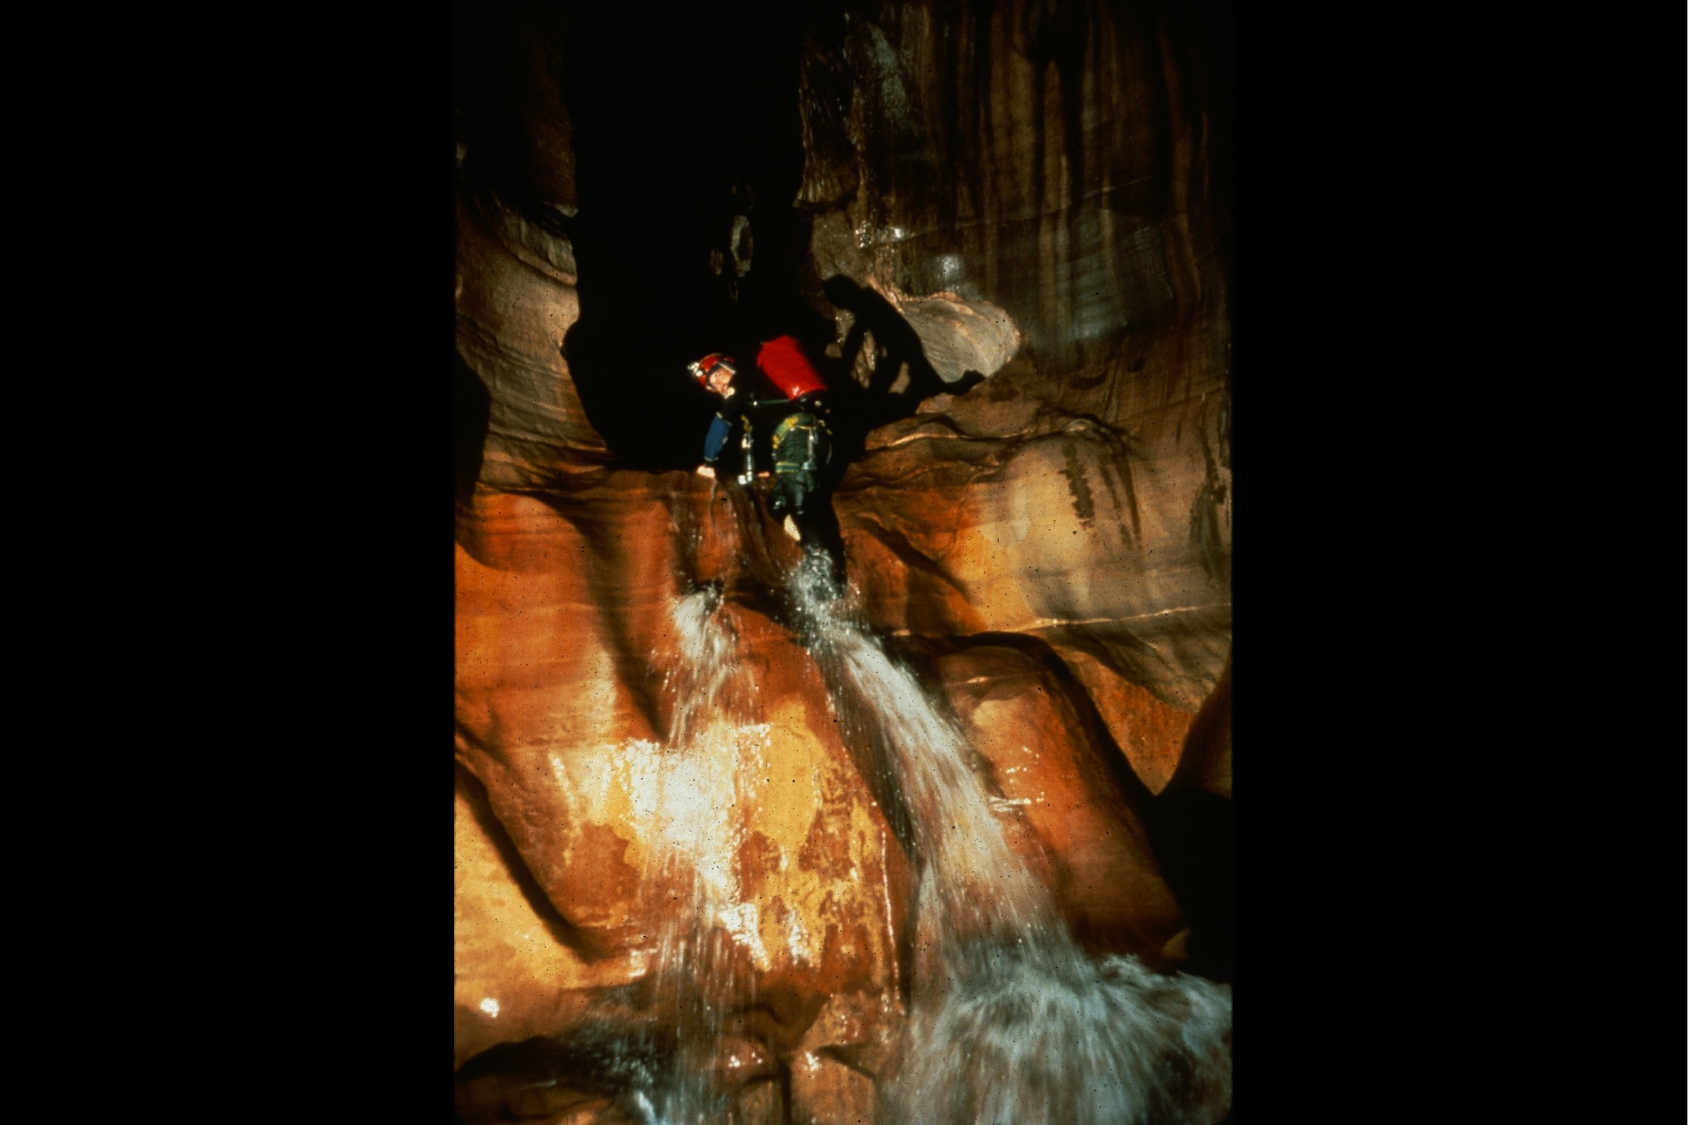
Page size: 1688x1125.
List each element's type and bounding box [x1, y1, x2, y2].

picture [454, 0, 1233, 1125]
